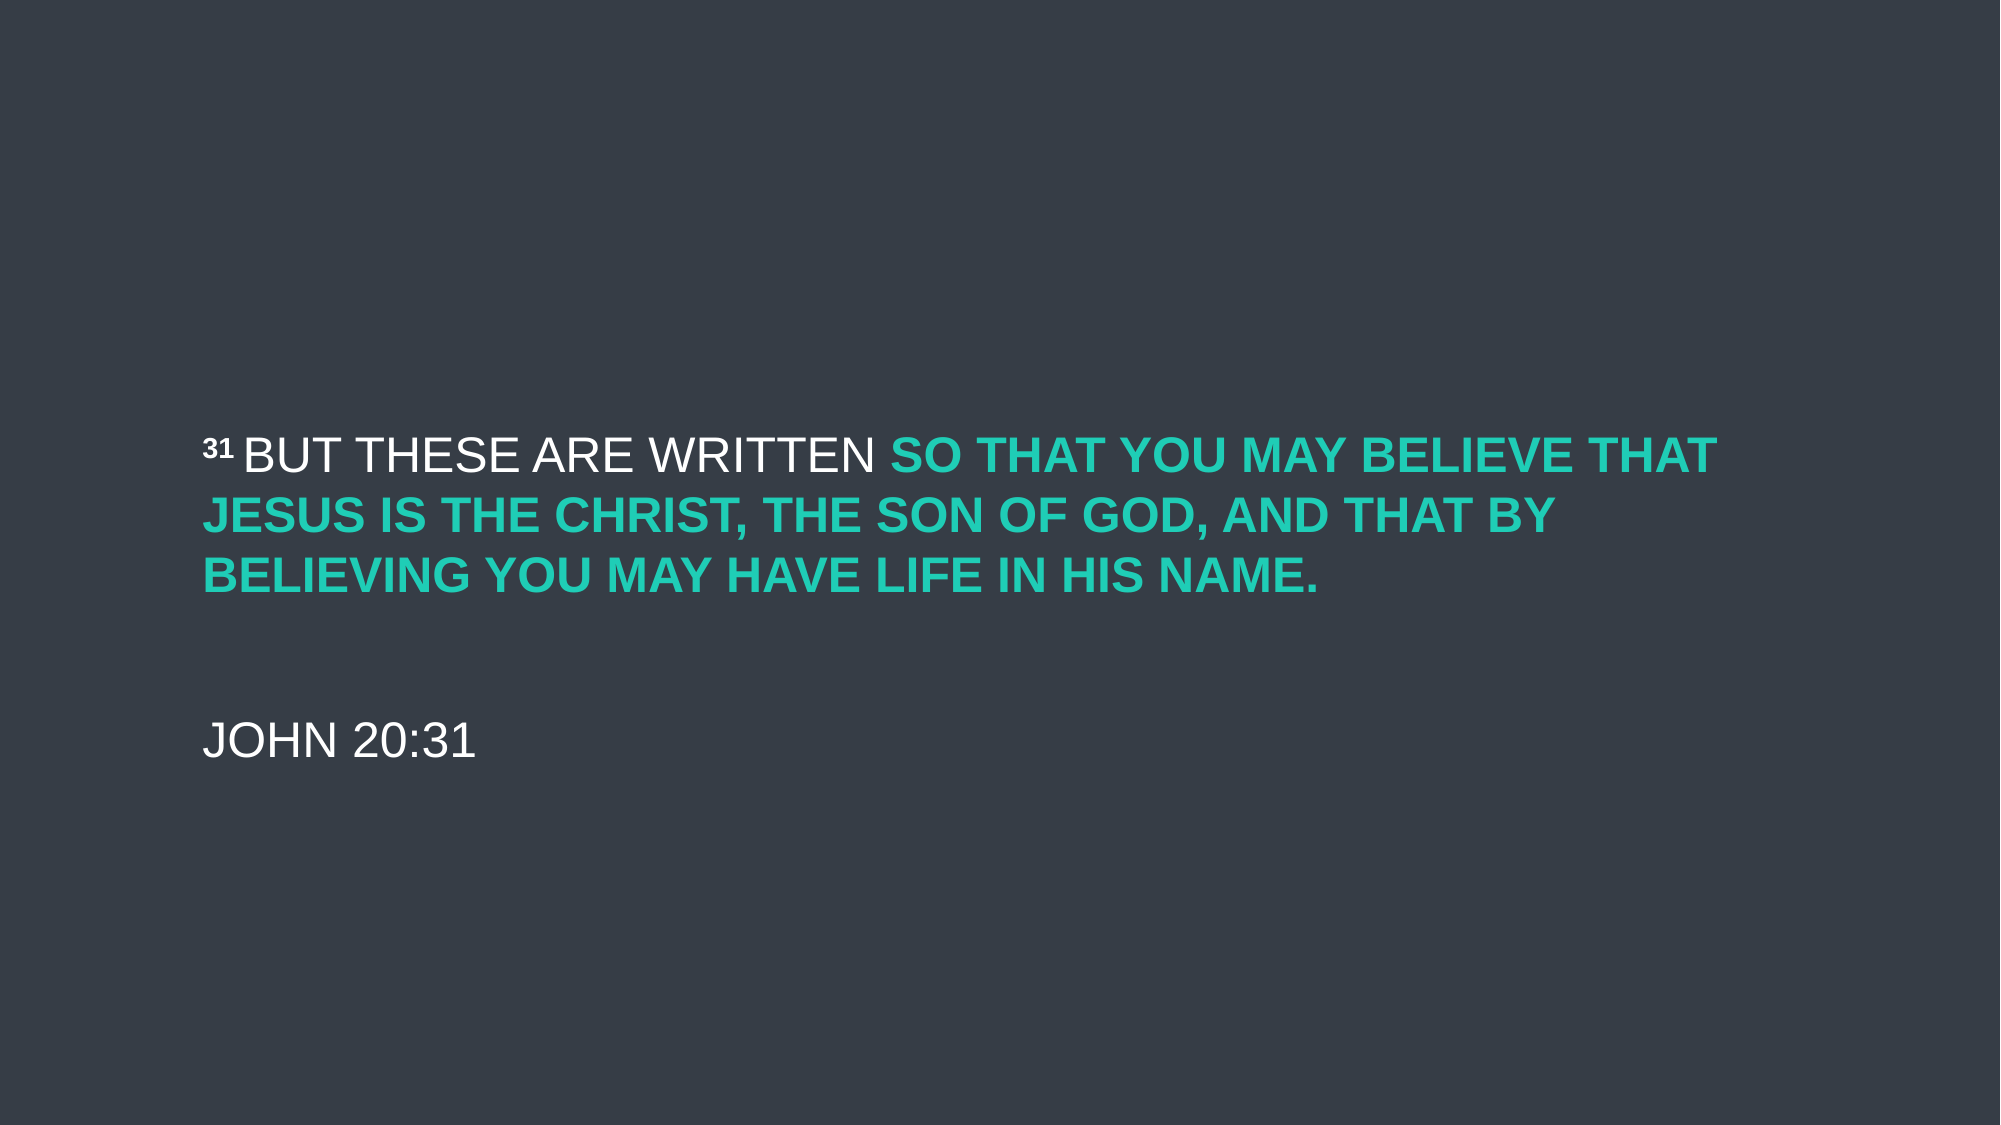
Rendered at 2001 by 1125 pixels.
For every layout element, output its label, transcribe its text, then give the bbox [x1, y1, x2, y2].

list 31 but these are written so that you may believe that Jesus is the Christ, the Son of God, and that by believing you may have life in his name. John 20:31 [187, 121, 1813, 1069]
